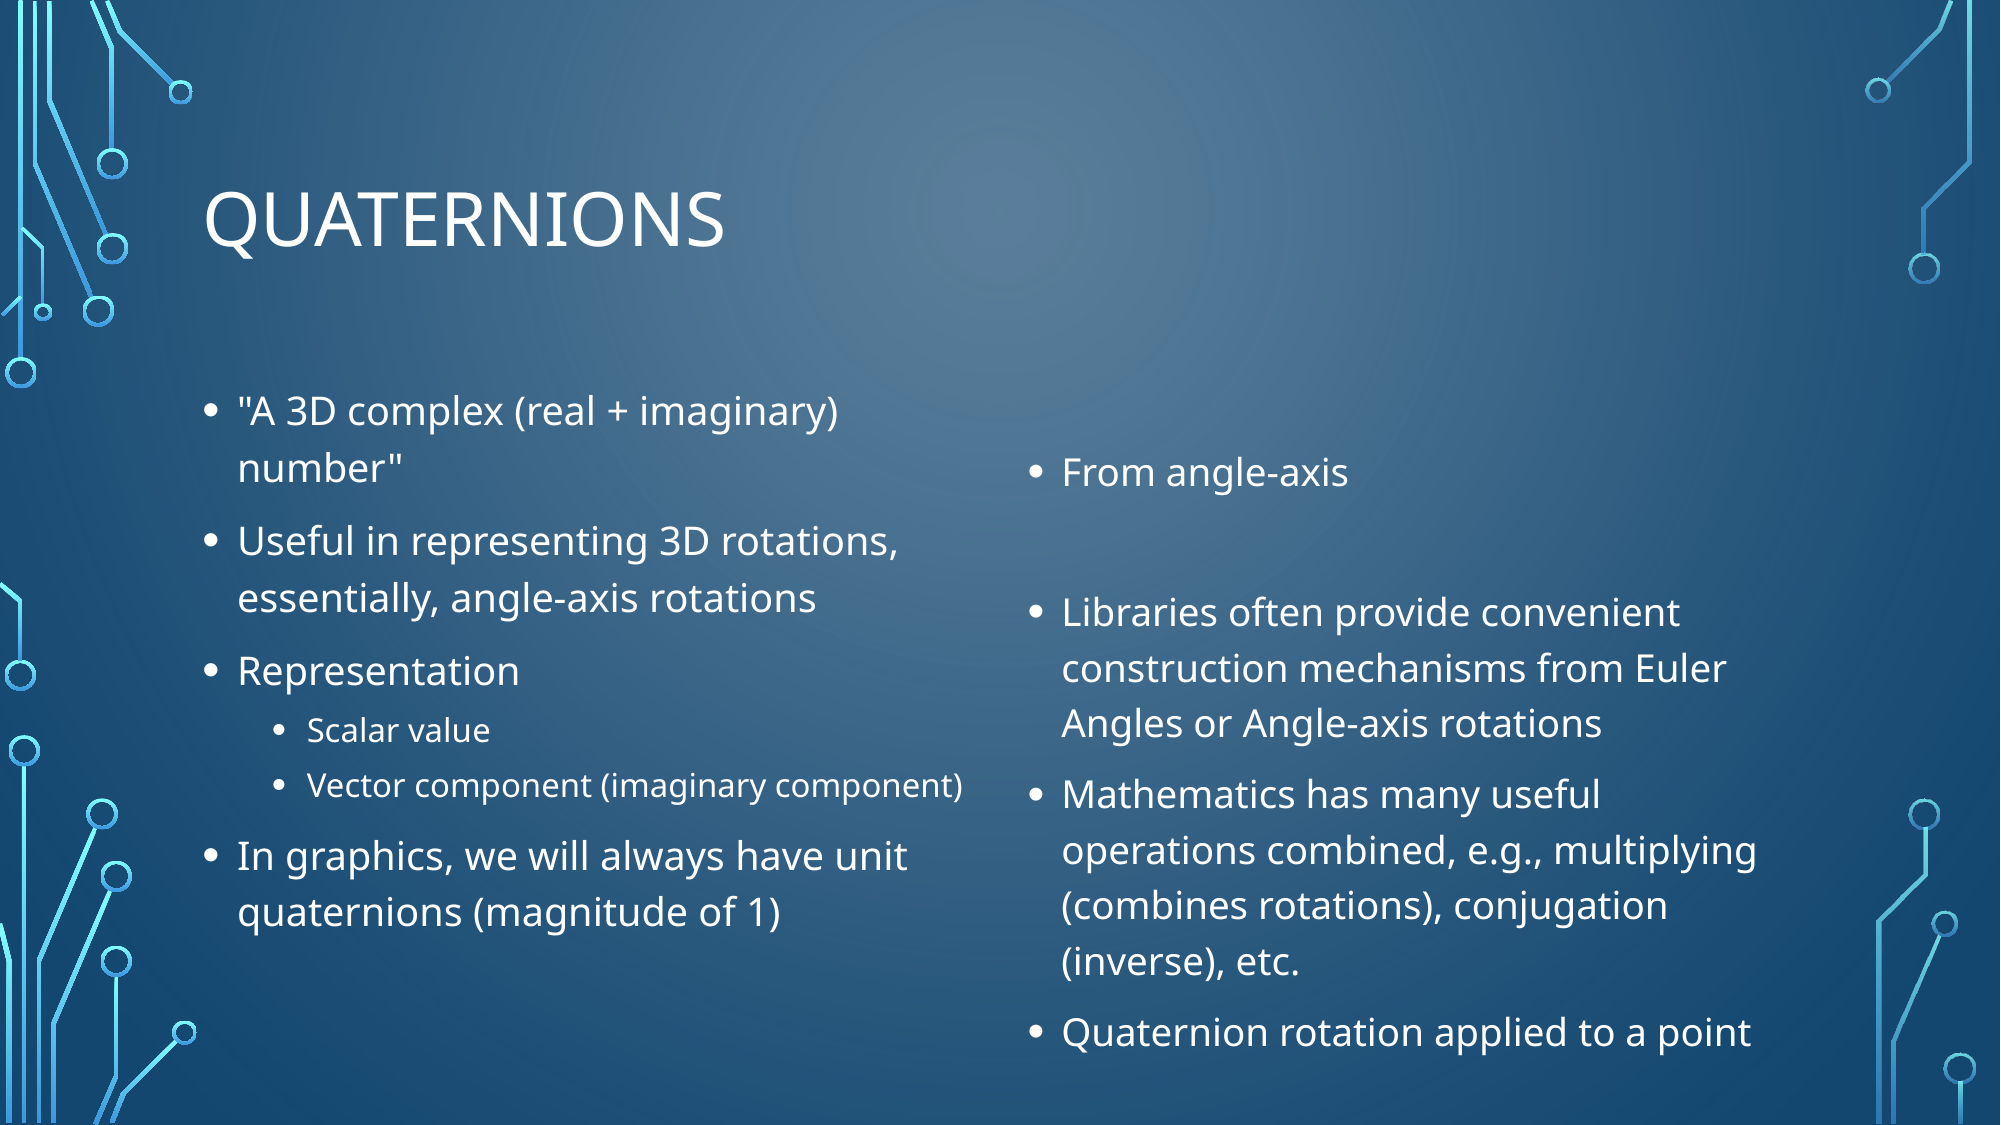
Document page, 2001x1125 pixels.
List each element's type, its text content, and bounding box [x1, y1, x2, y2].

list "A 3D complex (real + imaginary) number" Useful in representing 3D rotations, essentially, angle-axis rotations Representation Scalar value Vector component (imaginary component) In graphics, we will always have unit quaternions (magnitude of 1) [187, 369, 988, 950]
title Quaternions [187, 101, 1813, 344]
